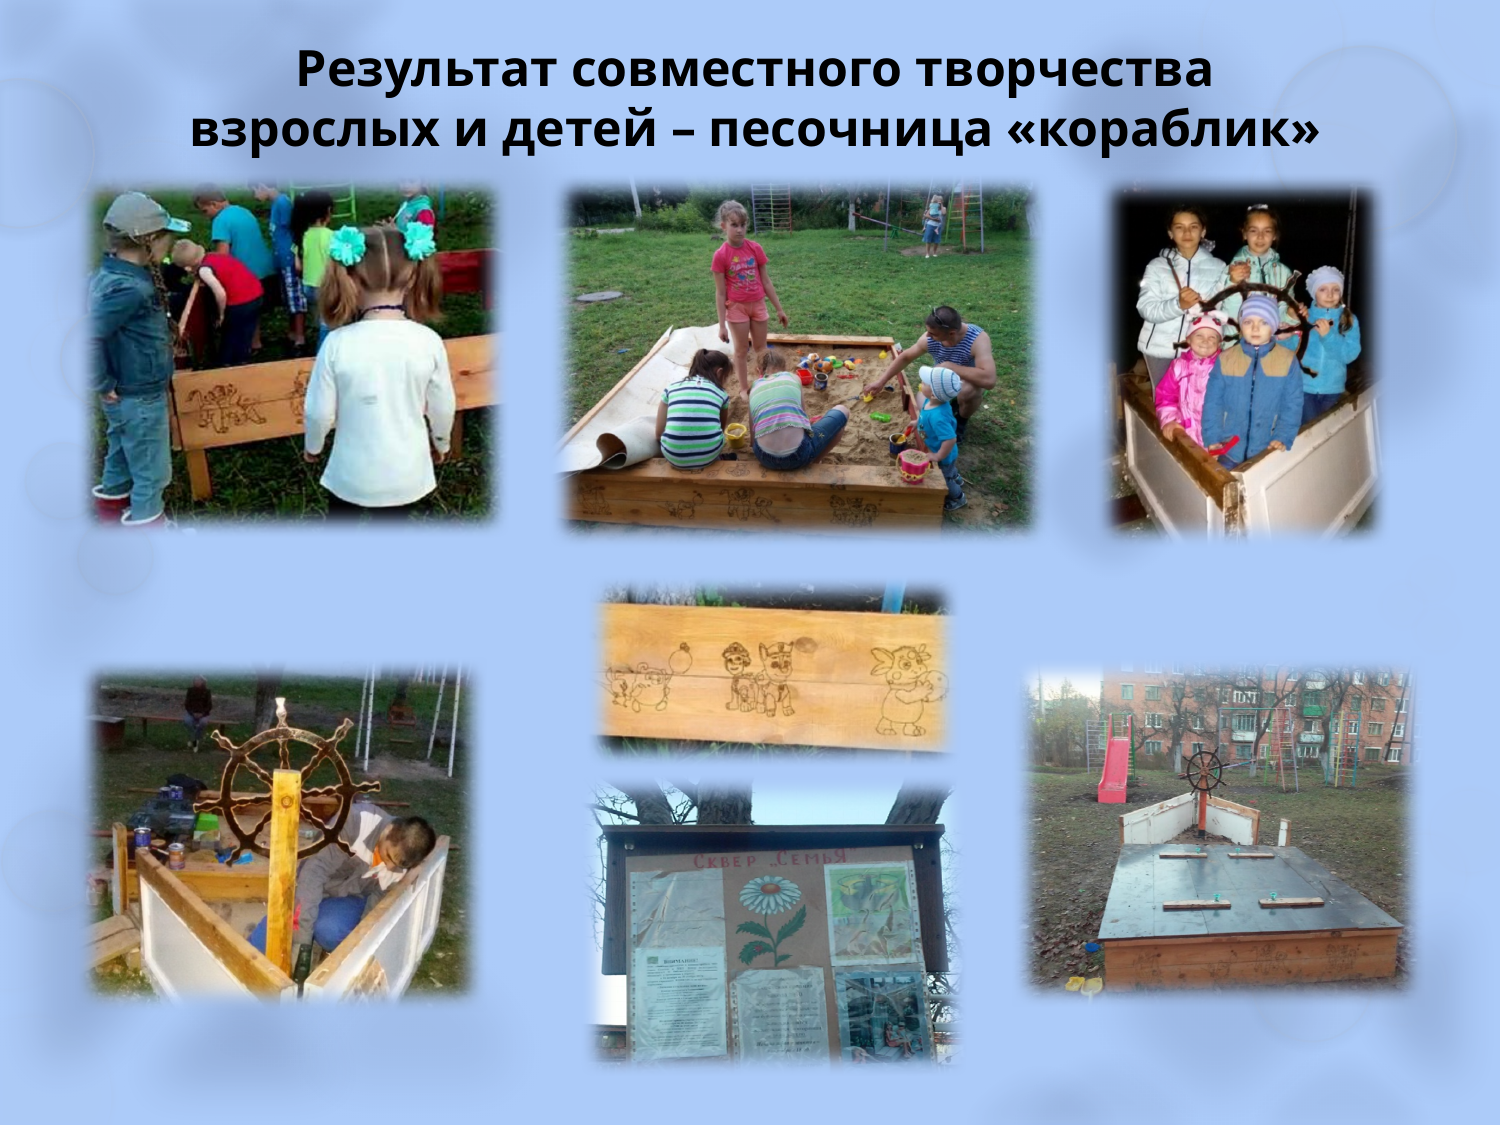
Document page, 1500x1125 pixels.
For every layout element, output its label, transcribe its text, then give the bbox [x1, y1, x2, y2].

title Результат совместного творчества взрослых и детей – песочница «кораблик» [171, 21, 1340, 173]
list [1011, 656, 1426, 1009]
picture [580, 774, 968, 1078]
picture [1054, 200, 1431, 521]
picture [75, 652, 488, 1012]
picture [75, 172, 511, 540]
picture [585, 573, 963, 768]
picture [548, 172, 1050, 549]
